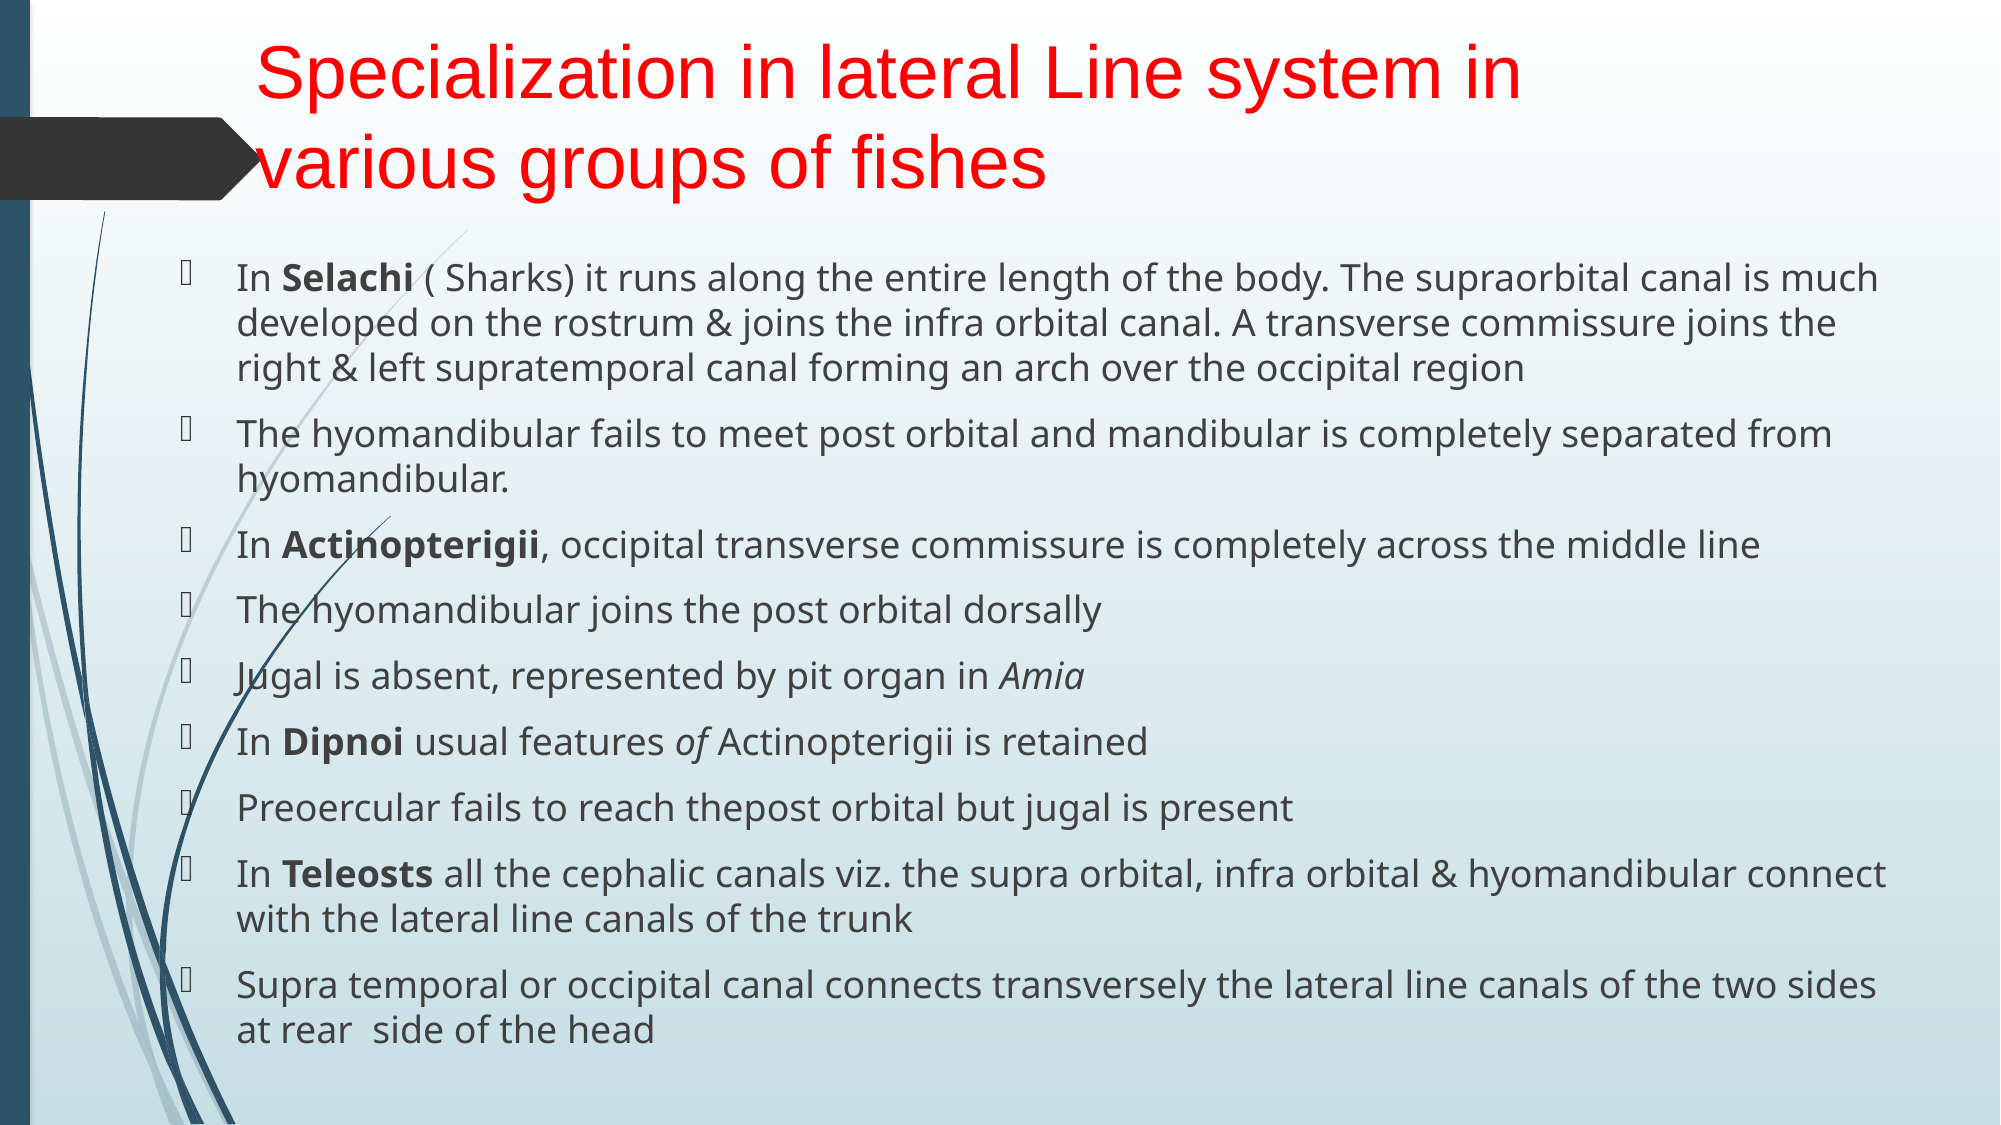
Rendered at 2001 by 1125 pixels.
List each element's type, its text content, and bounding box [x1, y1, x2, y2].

list In Selachi ( Sharks) it runs along the entire length of the body. The supraorbital canal is much developed on the rostrum & joins the infra orbital canal. A transverse commissure joins the right & left supratemporal canal forming an arch over the occipital region The hyomandibular fails to meet post orbital and mandibular is completely separated from hyomandibular. In Actinopterigii, occipital transverse commissure is completely across the middle line The hyomandibular joins the post orbital dorsally Jugal is absent, represented by pit organ in Amia In Dipnoi usual features of Actinopterigii is retained Preoercular fails to reach thepost orbital but jugal is present In Teleosts all the cephalic canals viz. the supra orbital, infra orbital & hyomandibular connect with the lateral line canals of the trunk Supra temporal or occipital canal connects transversely the lateral line canals of the two sides at rear side of the head [164, 246, 1938, 1125]
title Specialization in lateral Line system in various groups of fishes [240, 15, 1742, 226]
